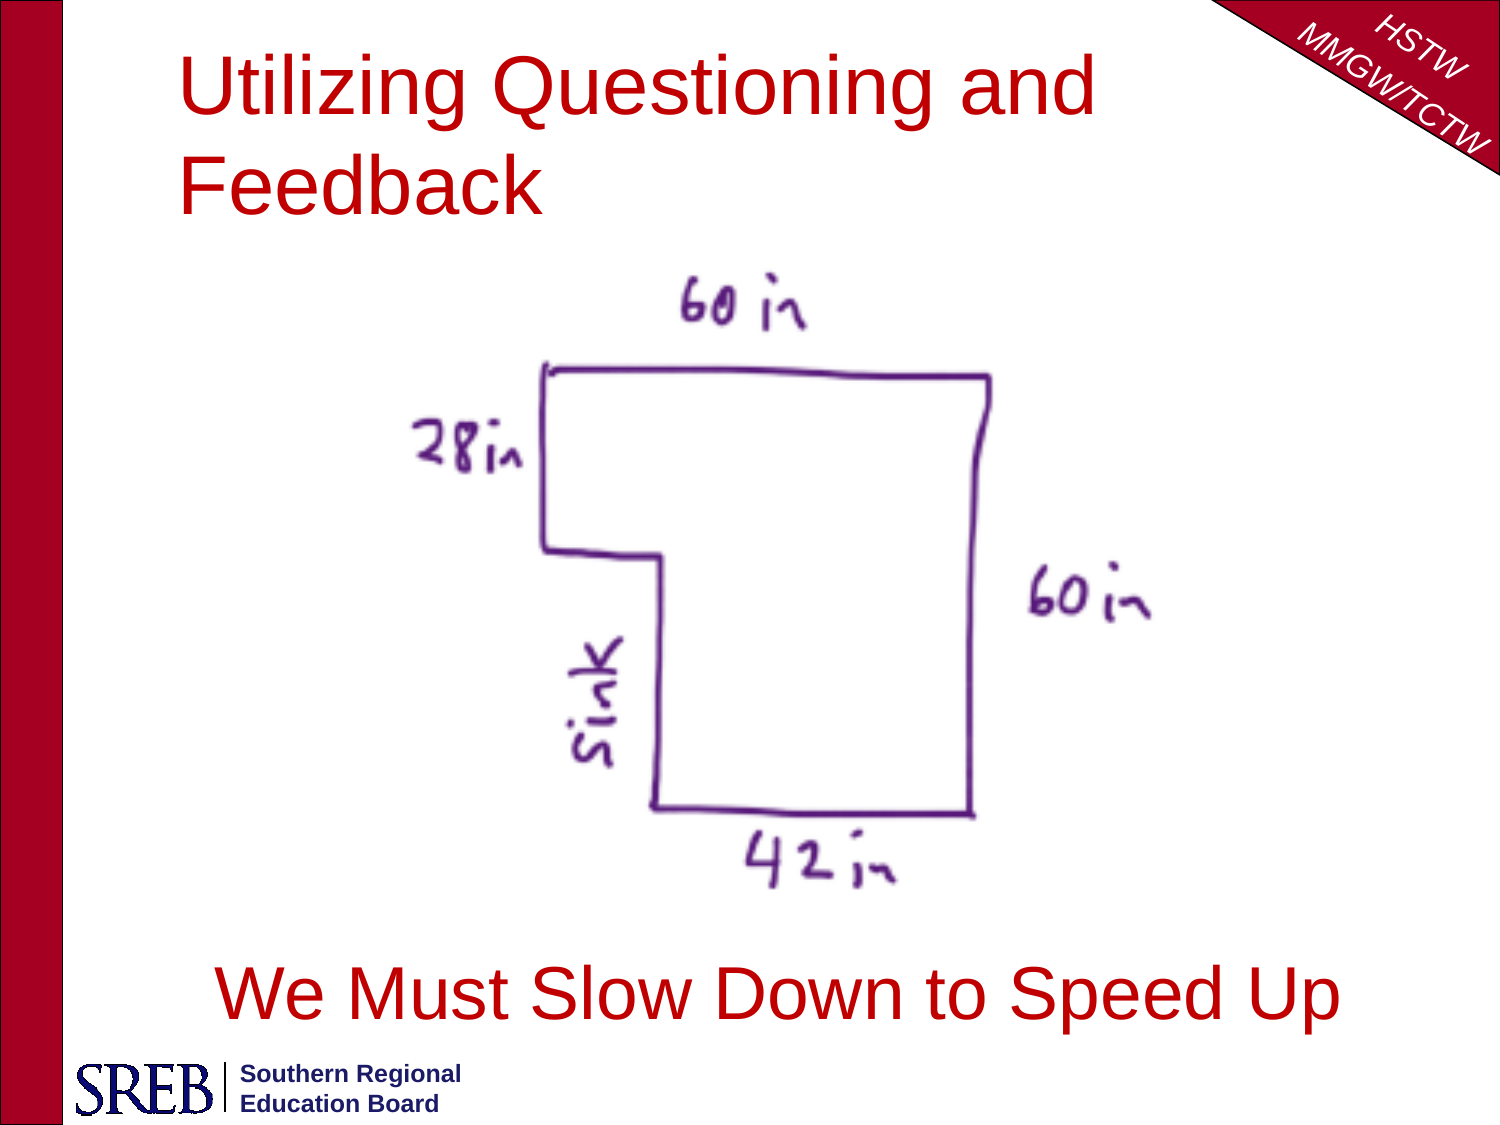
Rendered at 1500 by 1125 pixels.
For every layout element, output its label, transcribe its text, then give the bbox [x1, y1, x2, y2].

picture [374, 248, 1210, 906]
title Utilizing Questioning and Feedback [162, 37, 1363, 226]
text_box We Must Slow Down to Speed Up [200, 937, 1438, 1043]
